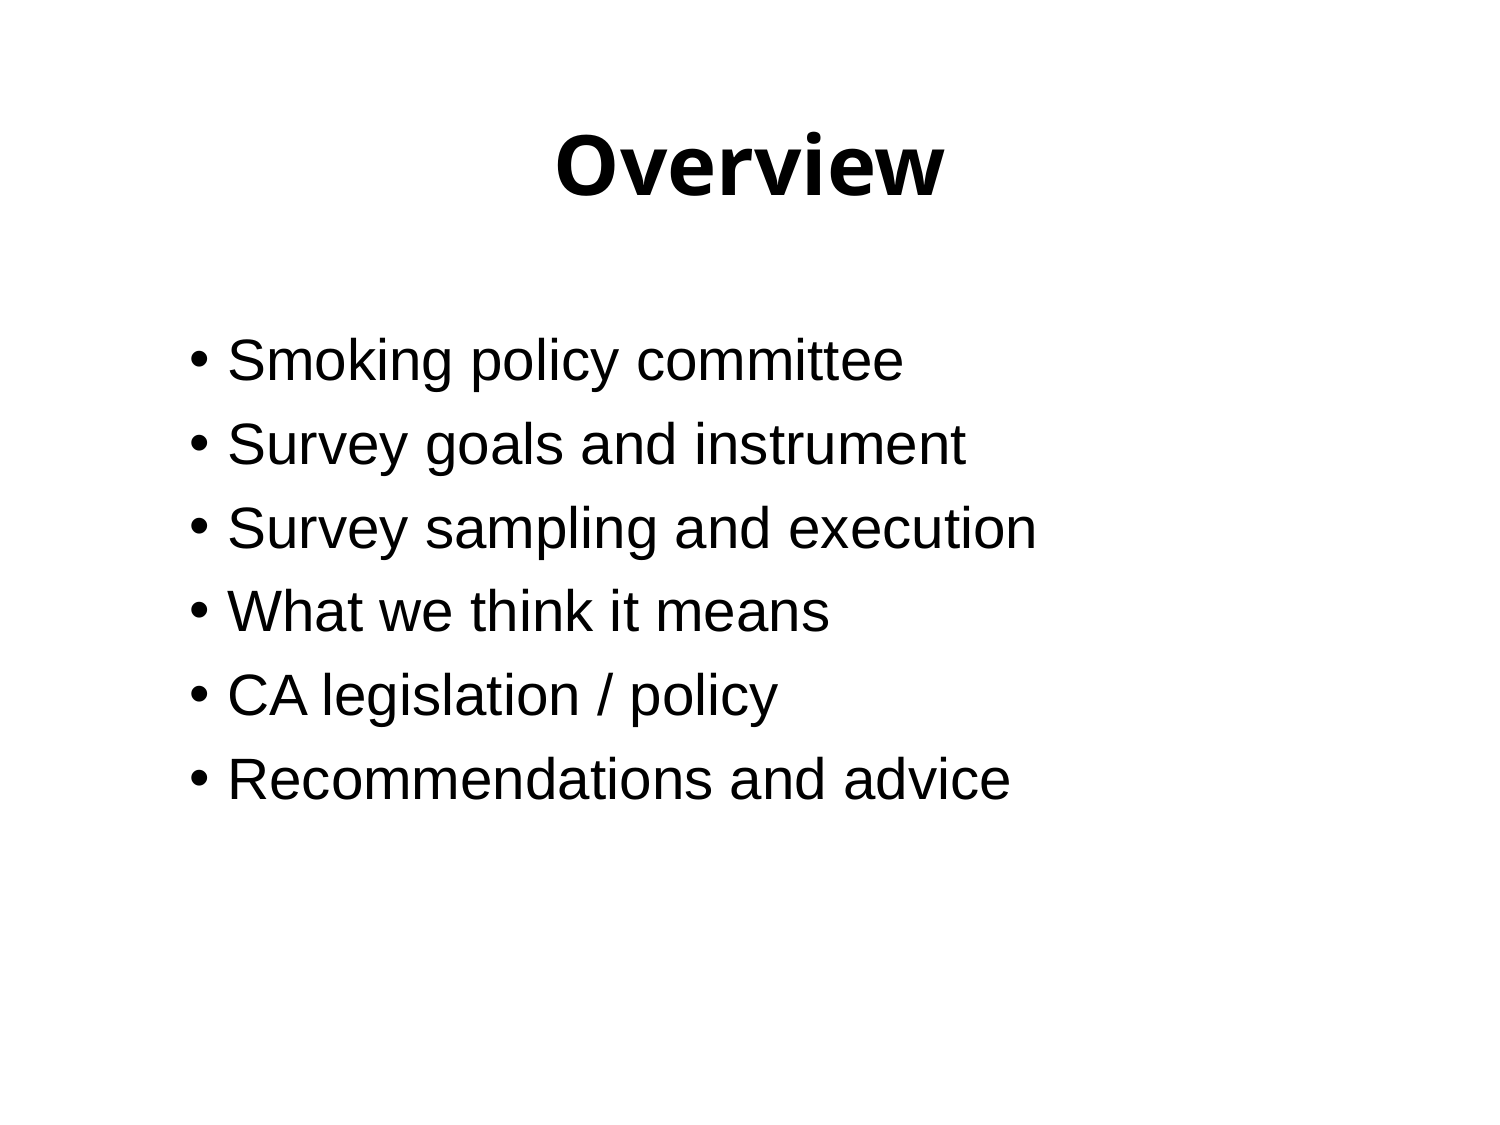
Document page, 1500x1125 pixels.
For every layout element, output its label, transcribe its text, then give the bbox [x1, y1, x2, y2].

list Smoking policy committee Survey goals and instrument Survey sampling and execution What we think it means CA legislation / policy Recommendations and advice [174, 322, 1101, 871]
title Overview [103, 59, 1397, 278]
